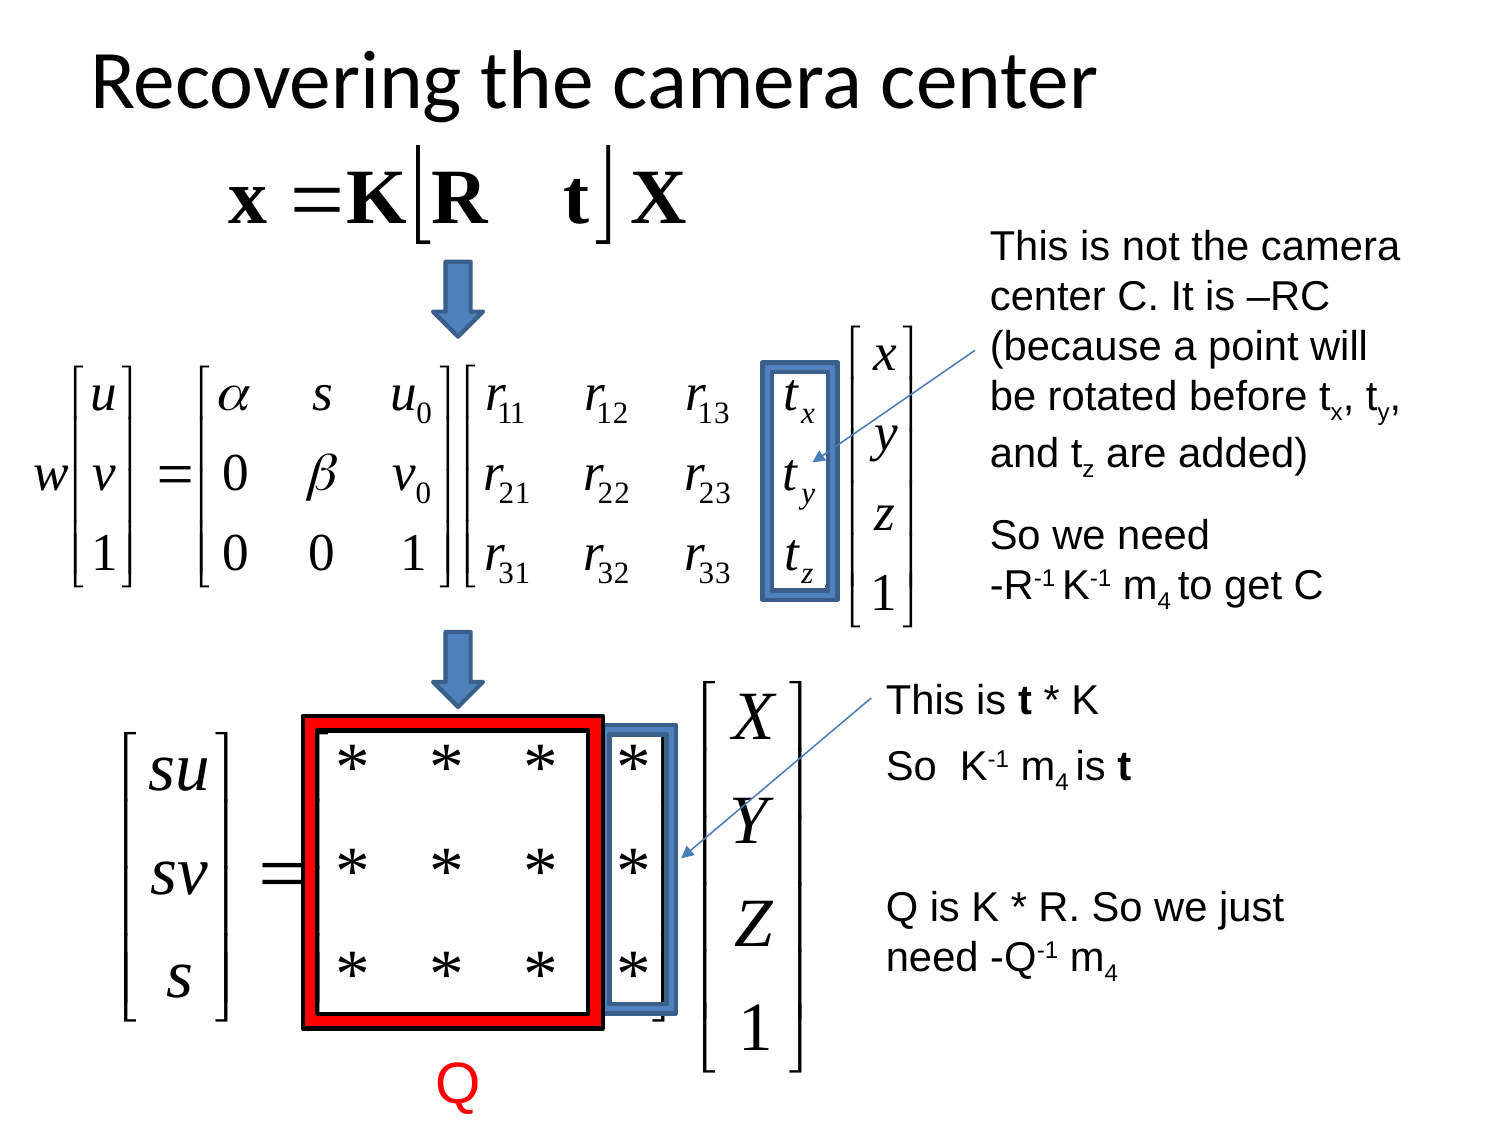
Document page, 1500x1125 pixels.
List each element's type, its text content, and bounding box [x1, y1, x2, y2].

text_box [680, 698, 872, 859]
title Recovering the camera center [74, 0, 1426, 151]
text_box [443, 645, 473, 667]
text_box This is not the camera center C. It is –RC (because a point will be rotated before tx, ty, and tz are added) [974, 211, 1425, 490]
text_box So K-1 m4 is t [876, 730, 1322, 803]
text_box Q is K * R. So we just need -Q-1 m4 [871, 872, 1322, 994]
text_box [432, 265, 484, 310]
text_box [24, 312, 931, 637]
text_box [812, 344, 976, 463]
text_box Q [399, 1093, 516, 1123]
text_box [216, 145, 700, 257]
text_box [107, 669, 830, 1085]
text_box This is t * K [871, 665, 1322, 730]
text_box So we need -R-1 K-1 m4 to get C [974, 500, 1425, 622]
